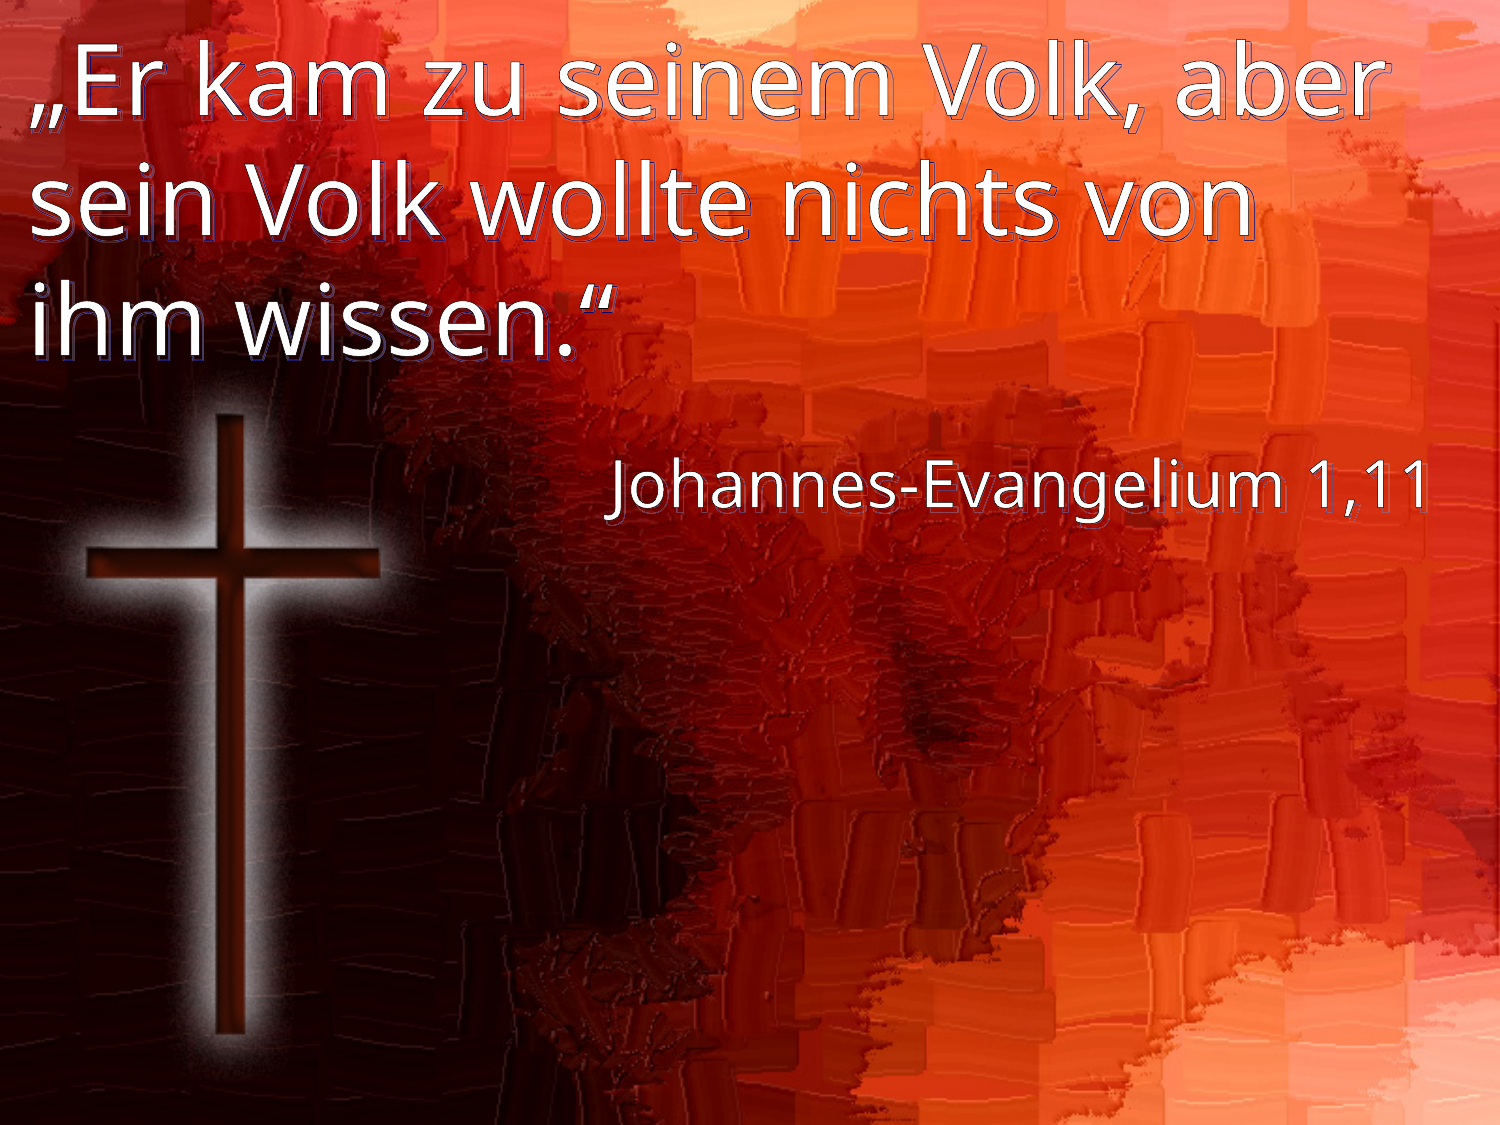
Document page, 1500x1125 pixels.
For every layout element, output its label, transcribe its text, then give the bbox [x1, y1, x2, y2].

title „Er kam zu seinem Volk, aber sein Volk wollte nichts von ihm wissen.“ [11, 7, 1454, 384]
text_box Johannes-Evangelium 1,11 [140, 433, 1452, 529]
picture [0, 0, 1500, 1125]
